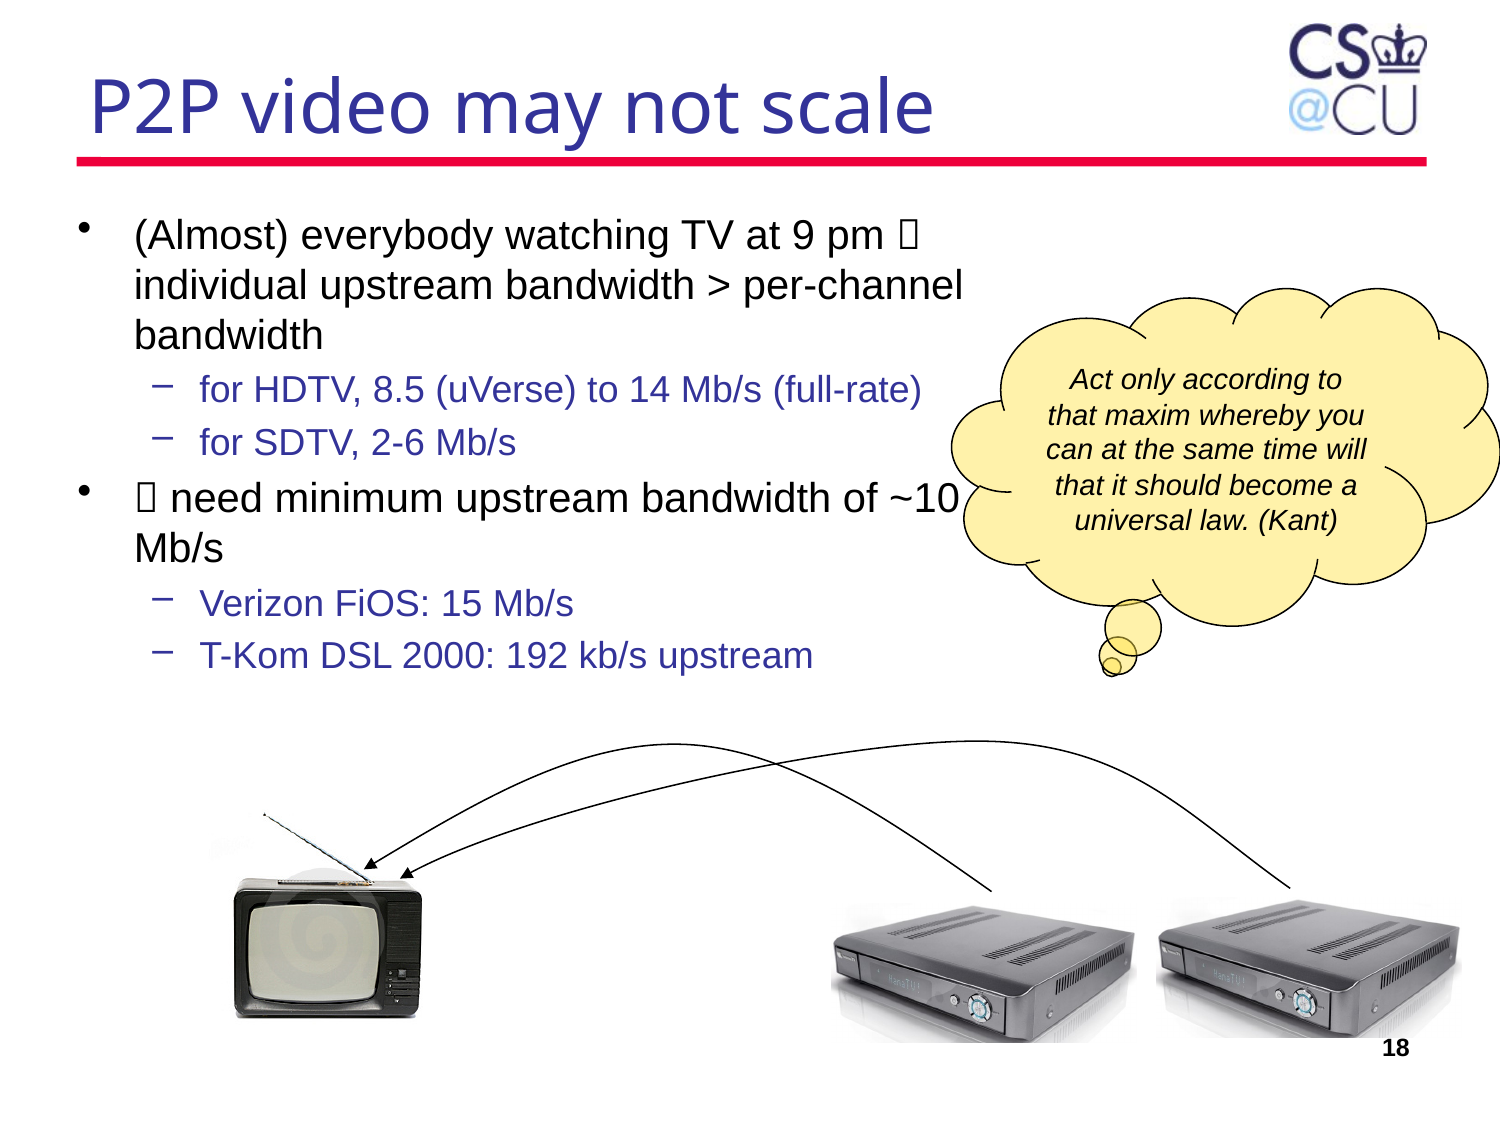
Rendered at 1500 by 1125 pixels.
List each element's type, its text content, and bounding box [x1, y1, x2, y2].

title P2P video may not scale [73, 25, 1424, 182]
picture [1289, 23, 1427, 135]
text_box [458, 741, 1291, 889]
slide_number 18 [1074, 1024, 1426, 1103]
picture [831, 903, 1137, 1044]
text_box Act only according to that maxim whereby you can at the same time will that it should become a universal law. (Kant) [951, 288, 1500, 677]
text_box [458, 744, 774, 850]
picture [201, 795, 453, 1048]
picture [1156, 897, 1462, 1038]
list (Almost) everybody watching TV at 9 pm  individual upstream bandwidth > per-channel bandwidth for HDTV, 8.5 (uVerse) to 14 Mb/s (full-rate) for SDTV, 2-6 Mb/s  need minimum upstream bandwidth of ~10 Mb/s Verizon FiOS: 15 Mb/s T-Kom DSL 2000: 192 kb/s upstream [62, 199, 982, 715]
text_box [748, 883, 992, 892]
